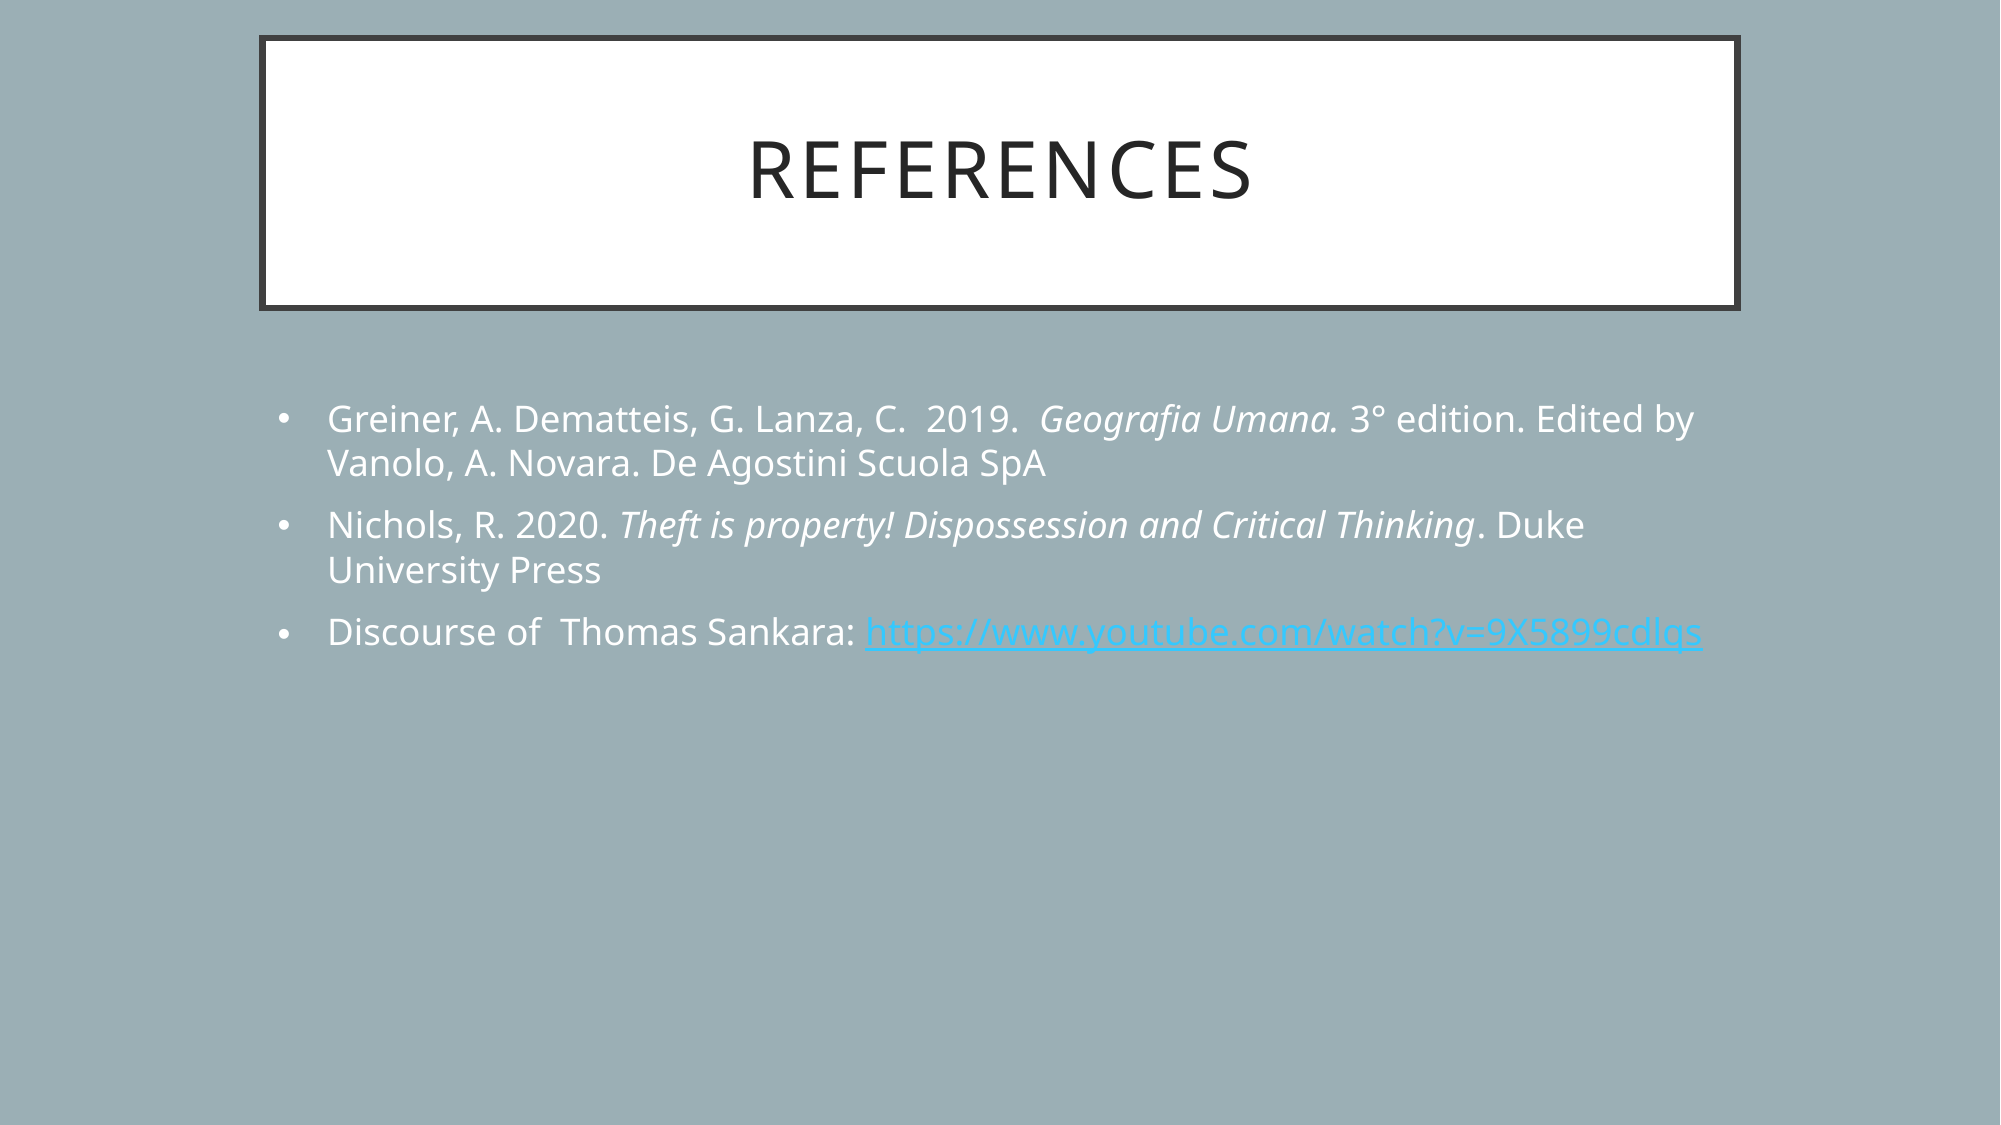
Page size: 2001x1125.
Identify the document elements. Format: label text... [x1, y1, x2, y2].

title references [259, 35, 1741, 311]
subtitle Greiner, A. Dematteis, G. Lanza, C. 2019. Geografia Umana. 3° edition. Edited by Vanolo, A. Novara. De Agostini Scuola SpA Nichols, R. 2020. Theft is property! Dispossession and Critical Thinking. Duke University Press Discourse of Thomas Sankara: https://www.youtube.com/watch?v=9X5899cdlqs [262, 388, 1738, 708]
